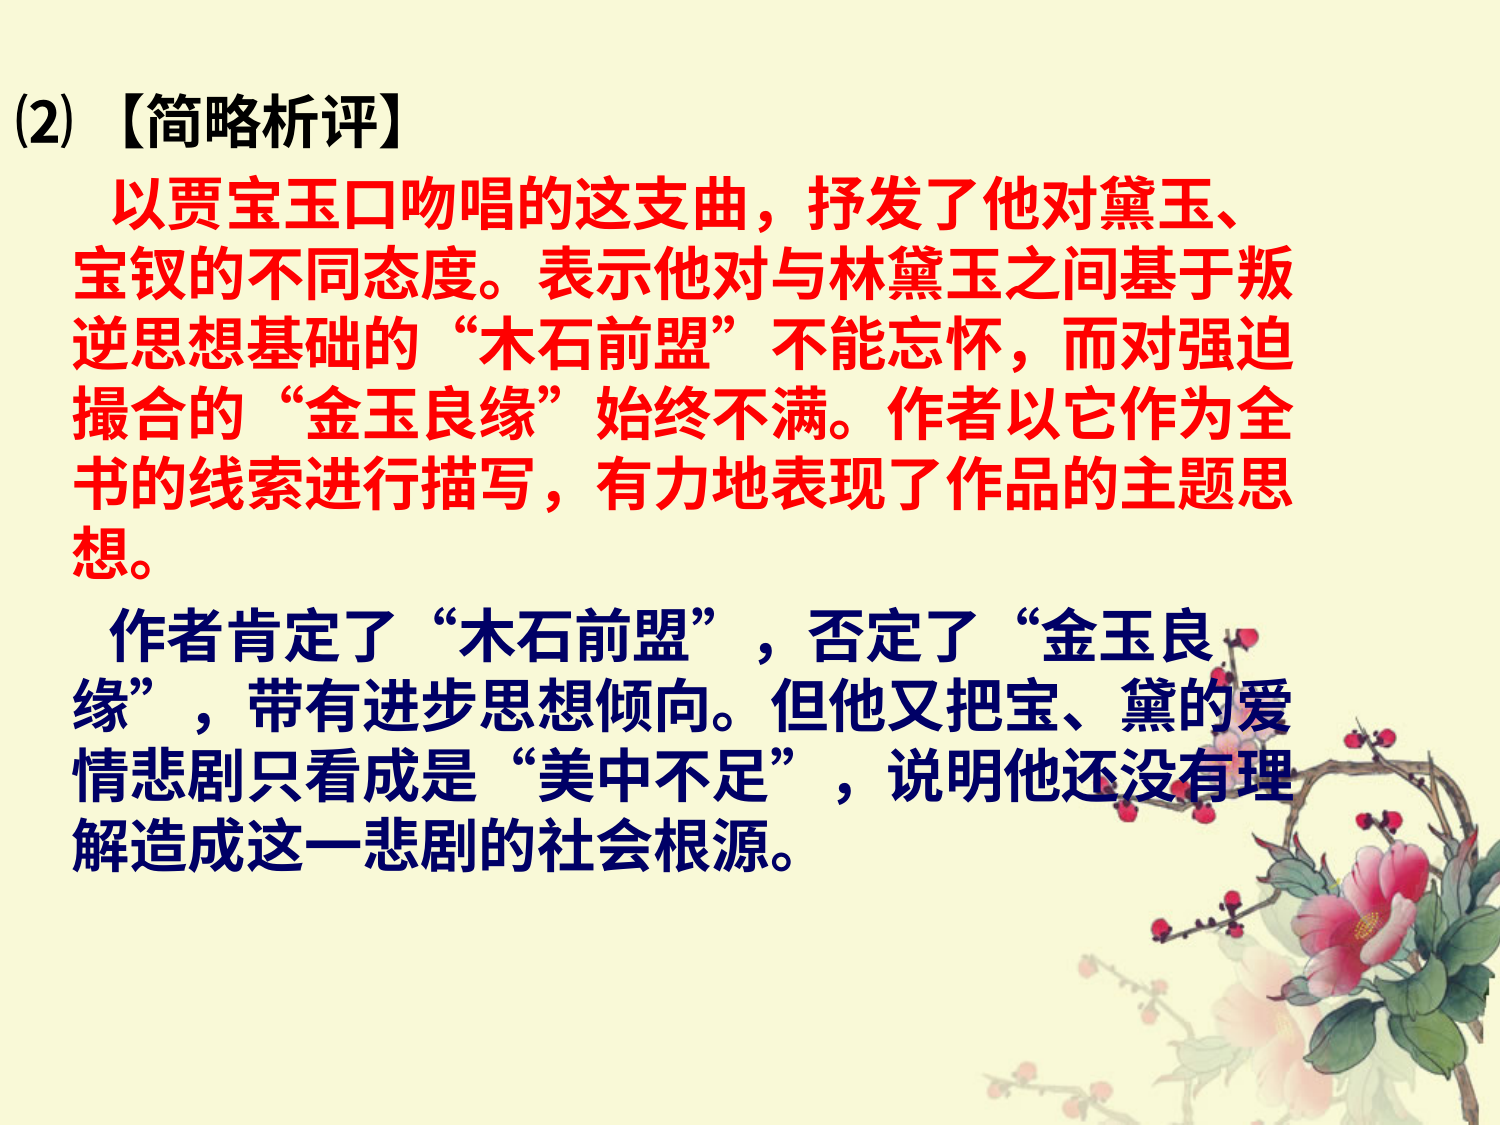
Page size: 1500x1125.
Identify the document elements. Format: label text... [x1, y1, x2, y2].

list ⑵【简略析评】 以贾宝玉口吻唱的这支曲，抒发了他对黛玉、宝钗的不同态度。表示他对与林黛玉之间基于叛逆思想基础的“木石前盟”不能忘怀，而对强迫撮合的“金玉良缘”始终不满。作者以它作为全书的线索进行描写，有力地表现了作品的主题思想。 作者肯定了“木石前盟”，否定了“金玉良缘”，带有进步思想倾向。但他又把宝、黛的爱情悲剧只看成是“美中不足”，说明他还没有理解造成这一悲剧的社会根源。 [0, 77, 1341, 1125]
picture [0, 0, 1500, 1125]
